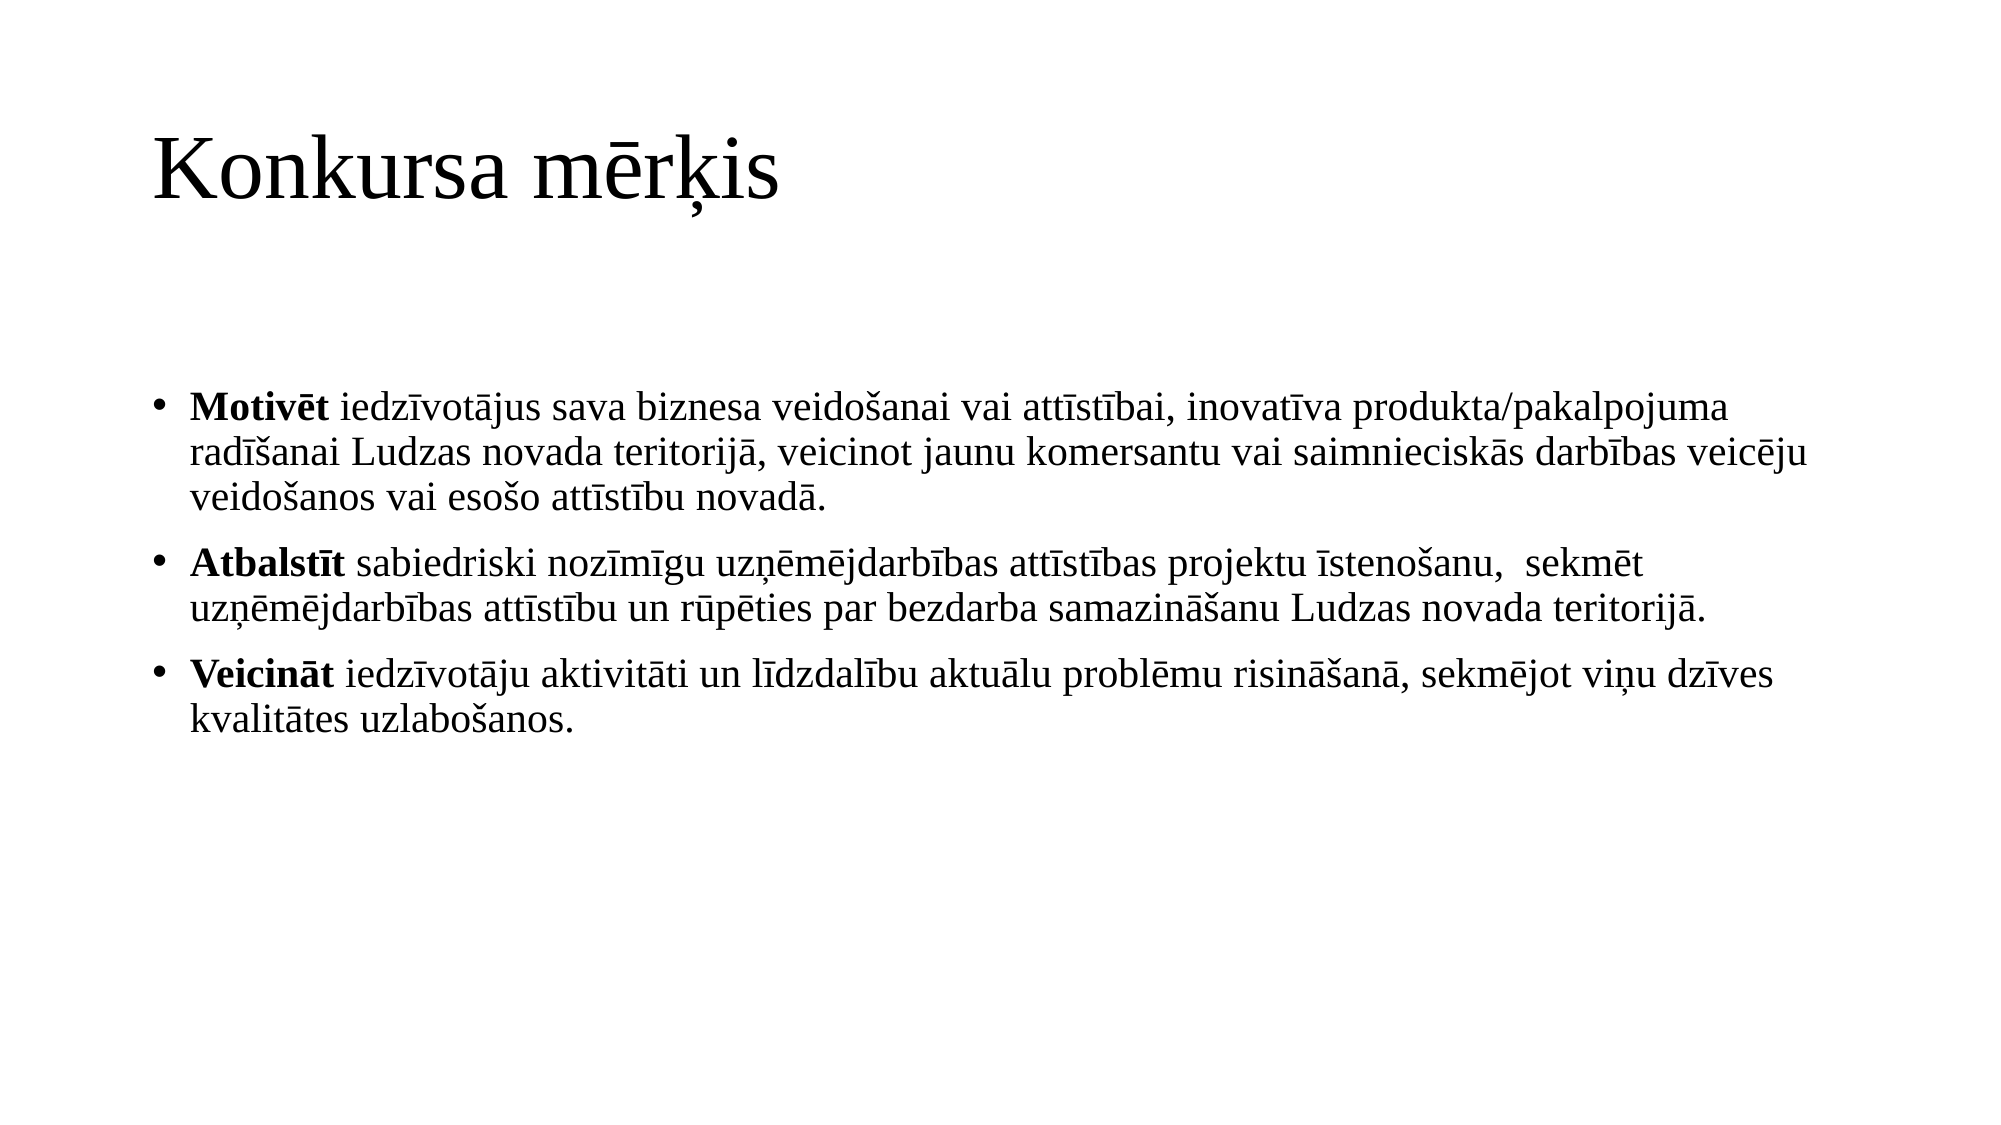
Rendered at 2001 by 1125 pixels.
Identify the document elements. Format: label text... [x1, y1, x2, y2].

list Motivēt iedzīvotājus sava biznesa veidošanai vai attīstībai, inovatīva produkta/pakalpojuma radīšanai Ludzas novada teritorijā, veicinot jaunu komersantu vai saimnieciskās darbības veicēju veidošanos vai esošo attīstību novadā. Atbalstīt sabiedriski nozīmīgu uzņēmējdarbības attīstības projektu īstenošanu, sekmēt uzņēmējdarbības attīstību un rūpēties par bezdarba samazināšanu Ludzas novada teritorijā. Veicināt iedzīvotāju aktivitāti un līdzdalību aktuālu problēmu risināšanā, sekmējot viņu dzīves kvalitātes uzlabošanos. [137, 377, 1863, 1014]
title Konkursa mērķis [137, 59, 1863, 278]
